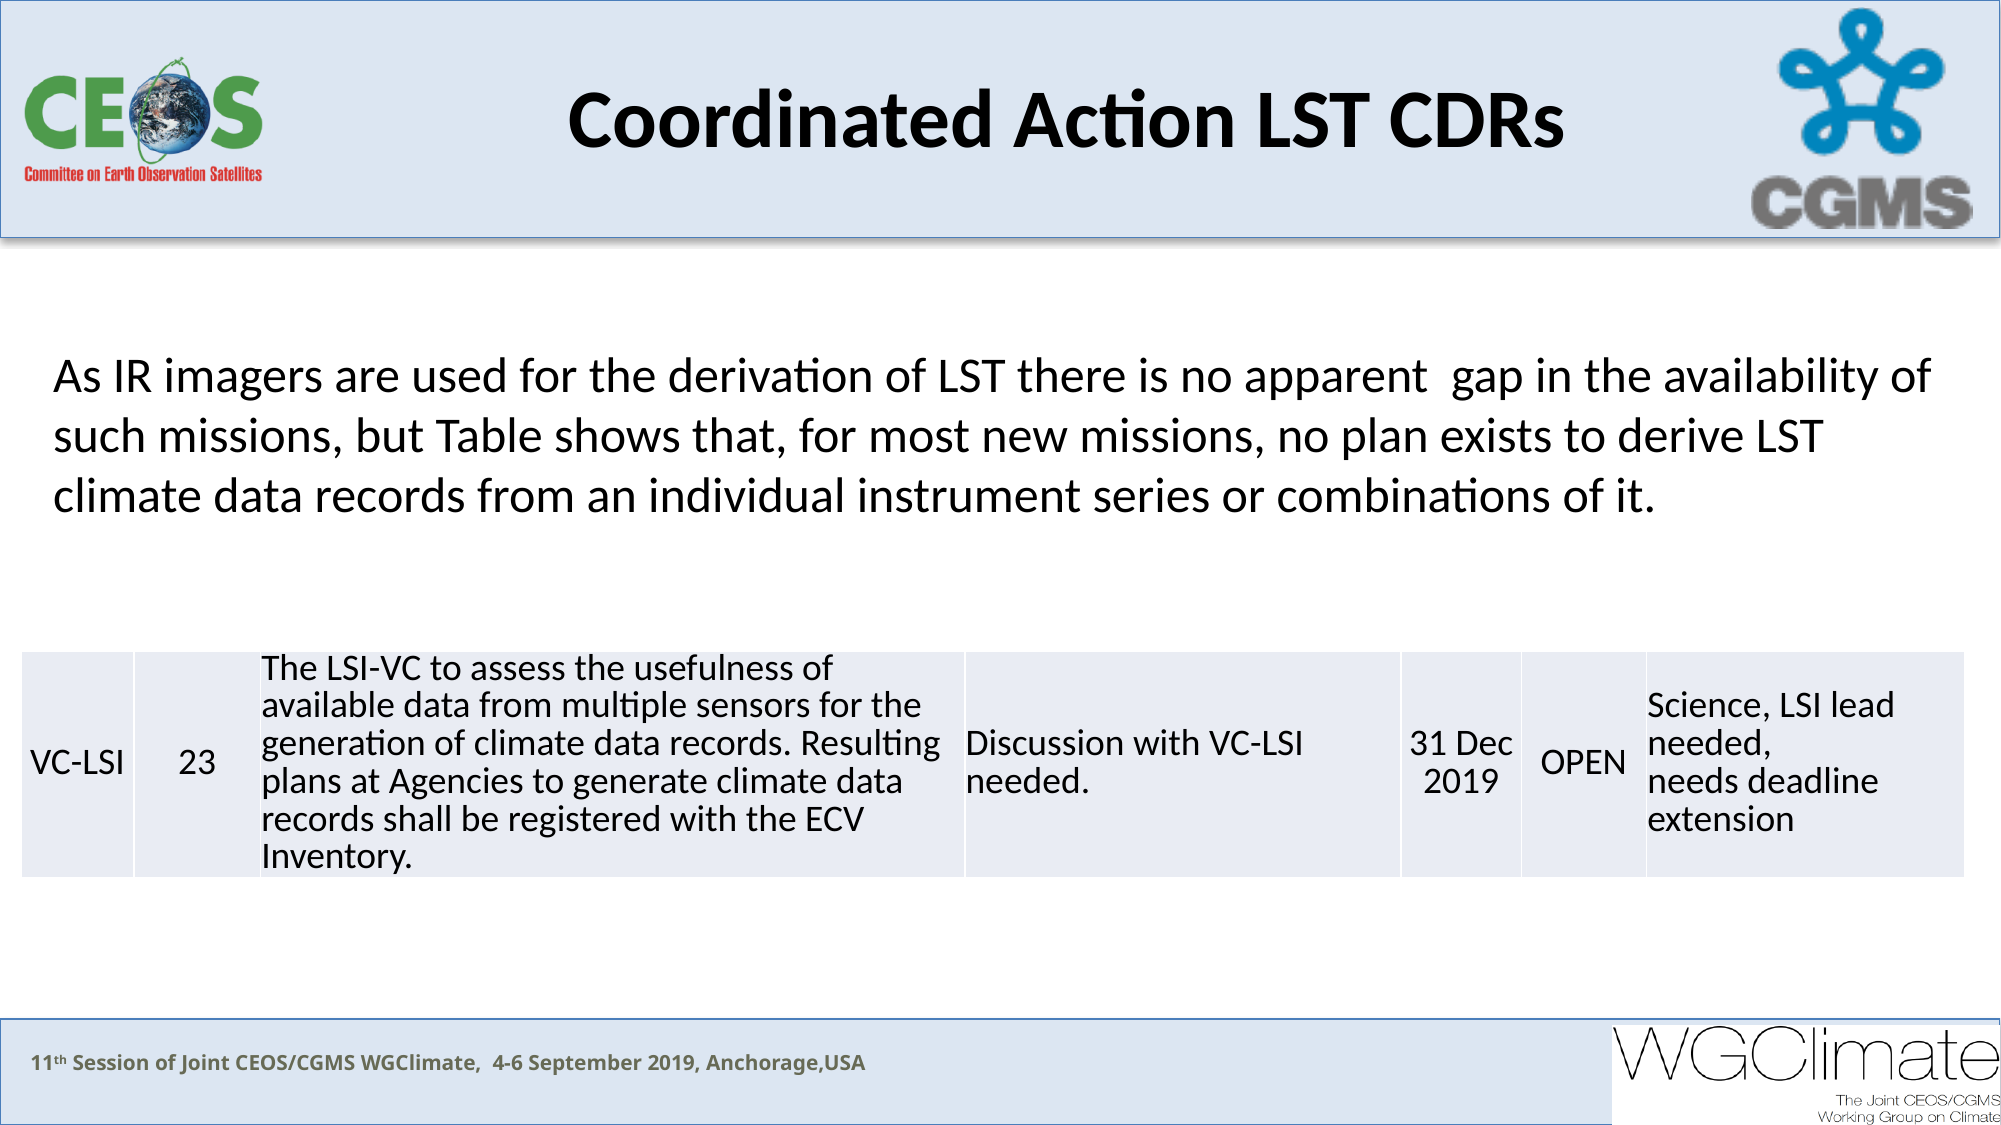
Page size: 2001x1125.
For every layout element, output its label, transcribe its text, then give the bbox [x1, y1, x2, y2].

picture [1612, 1025, 2001, 1125]
table_header The LSI-VC to assess the usefulness of available data from multiple sensors for the generation of climate data records. Resulting plans at Agencies to generate climate data records shall be registered with the ECV Inventory. [261, 652, 964, 877]
table_header 31 Dec 2019 [1402, 652, 1521, 877]
table_header Science, LSI lead needed, needs deadline extension [1647, 652, 1964, 877]
table_header VC-LSI [22, 652, 133, 877]
table_header OPEN [1522, 652, 1646, 877]
text_box As IR imagers are used for the derivation of LST there is no apparent gap in the availability of such missions, but Table shows that, for most new missions, no plan exists to derive LST climate data records from an individual instrument series or combinations of it. [38, 290, 1948, 531]
picture [1751, 7, 1973, 229]
table_header Discussion with VC-LSI needed. [966, 652, 1400, 877]
text_box Coordinated Action LST CDRs [554, 57, 1582, 172]
picture [1, 33, 285, 204]
table_header 23 [135, 652, 260, 877]
